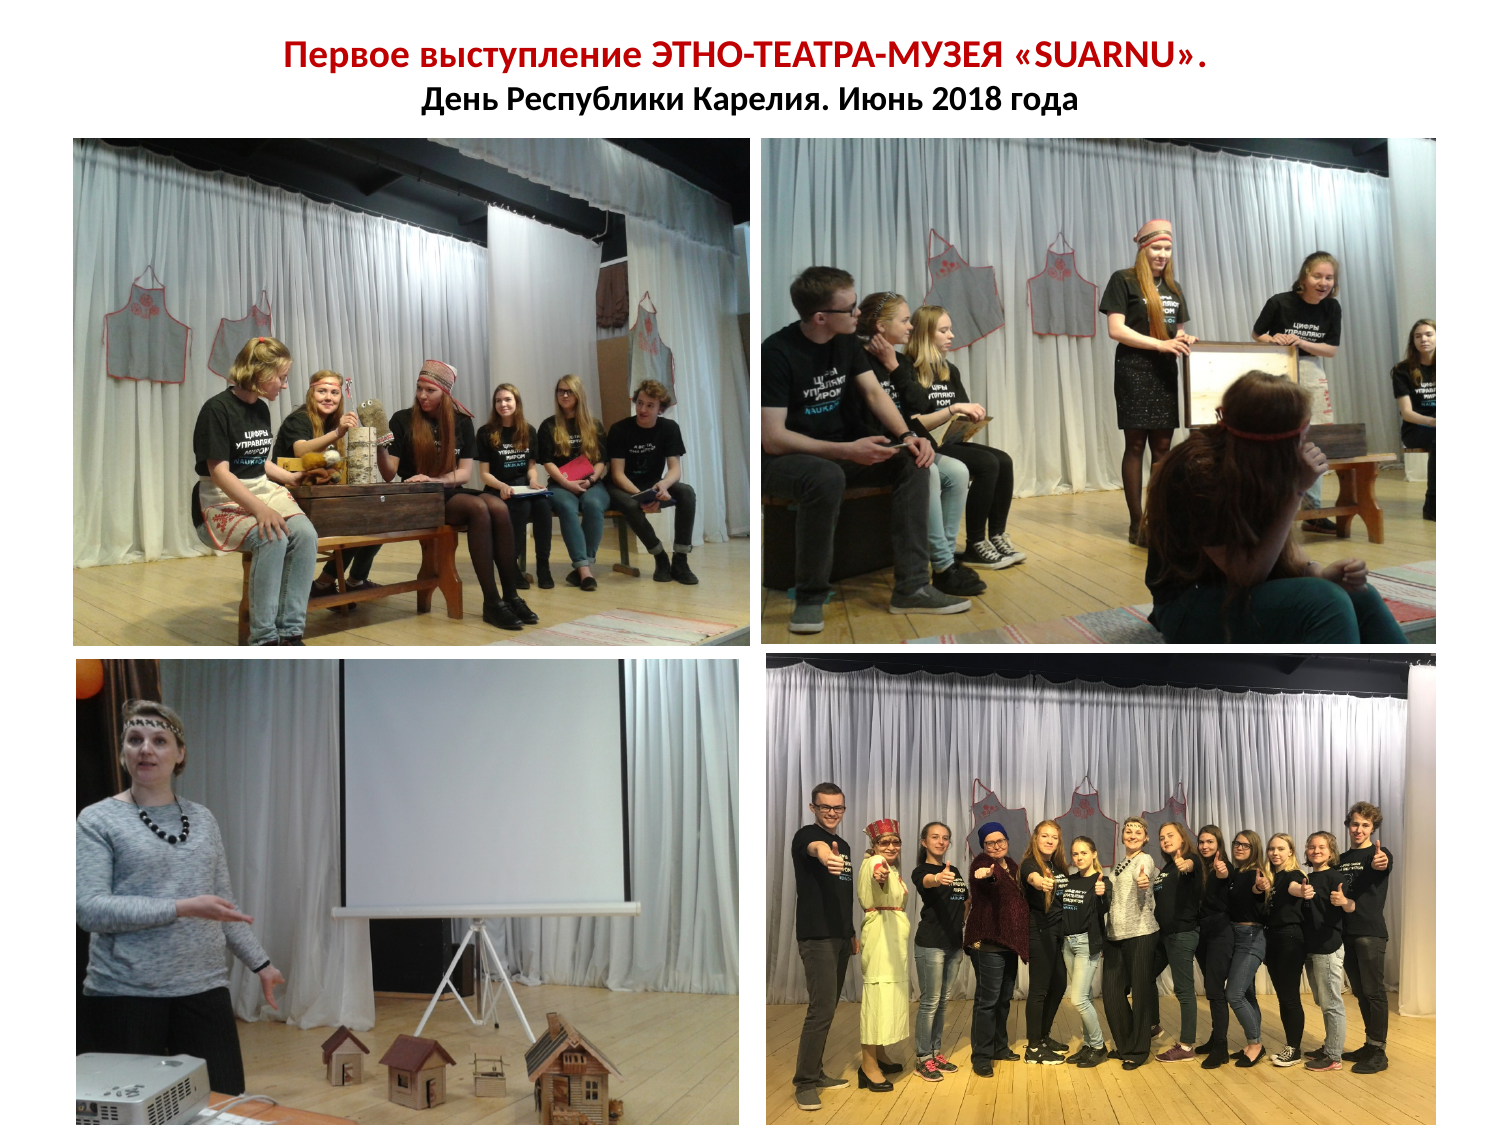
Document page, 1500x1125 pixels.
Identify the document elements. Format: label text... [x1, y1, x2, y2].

title Первое выступление ЭТНО-ТЕАТРА-МУЗЕЯ «SUARNU». День Республики Карелия. Июнь 2018 года [75, 19, 1425, 126]
picture [766, 653, 1436, 1125]
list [73, 138, 751, 646]
picture [76, 659, 739, 1125]
picture [761, 138, 1436, 644]
